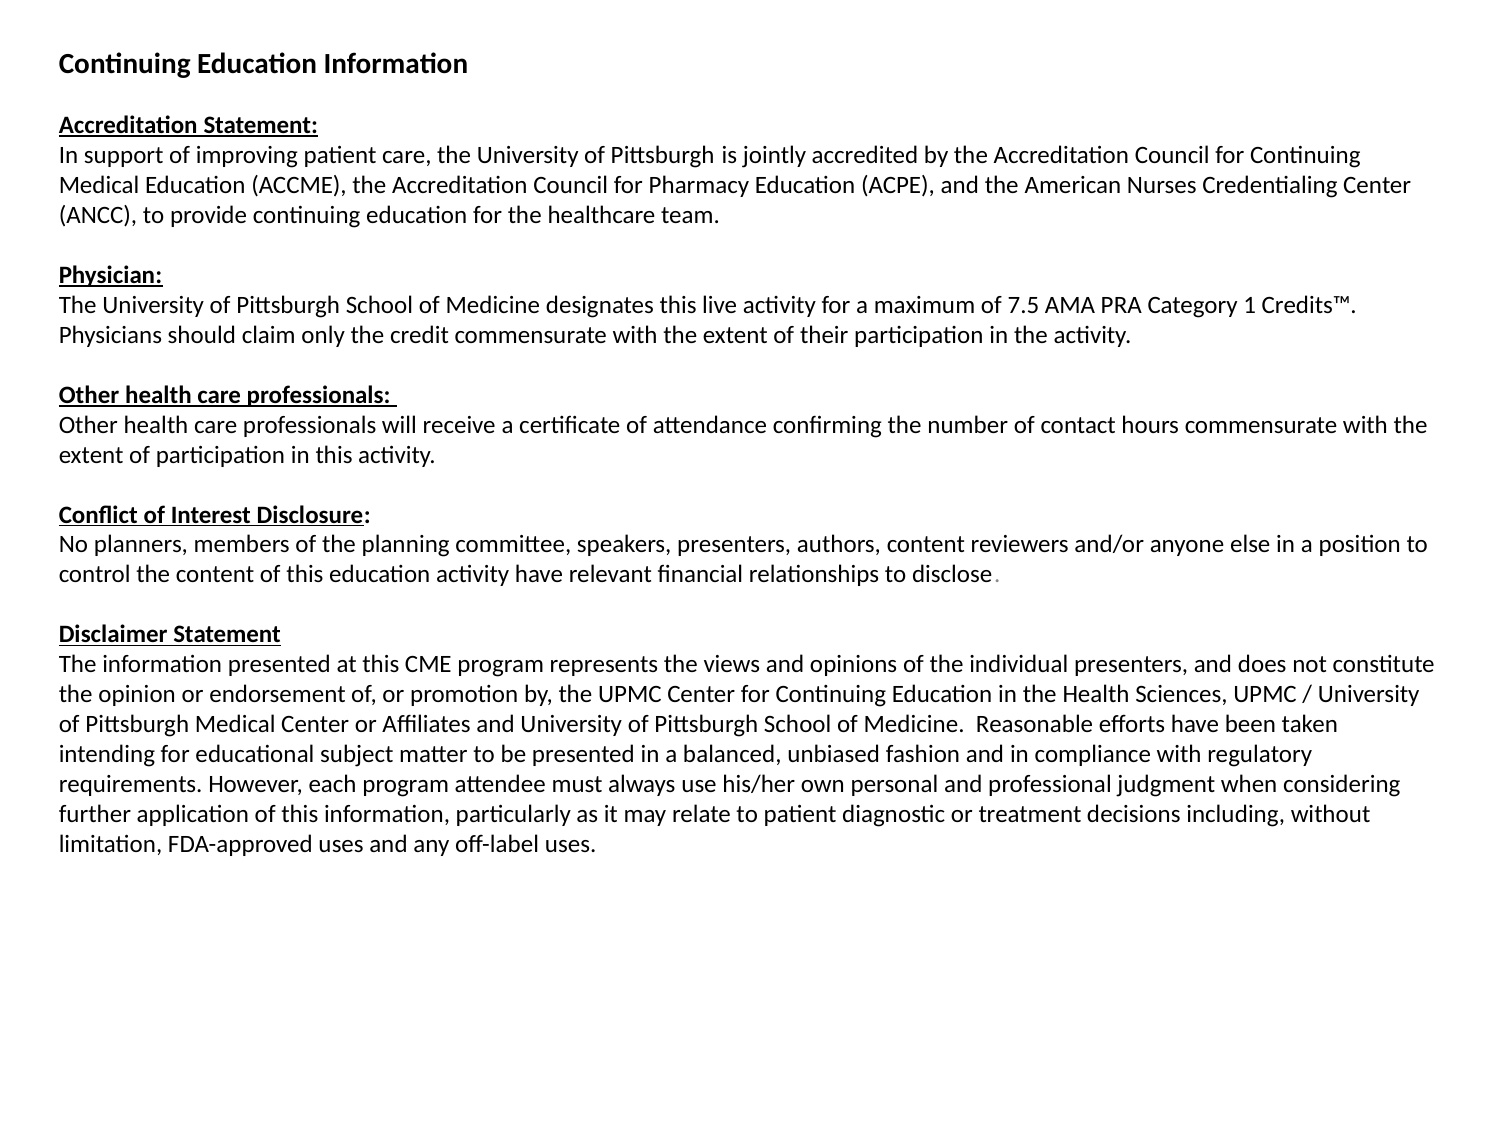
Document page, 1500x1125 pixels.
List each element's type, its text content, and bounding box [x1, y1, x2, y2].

subtitle Continuing Education Information Accreditation Statement: In support of improving patient care, the University of Pittsburgh is jointly accredited by the Accreditation Council for Continuing Medical Education (ACCME), the Accreditation Council for Pharmacy Education (ACPE), and the American Nurses Credentialing Center (ANCC), to provide continuing education for the healthcare team. Physician: The University of Pittsburgh School of Medicine designates this live activity for a maximum of 7.5 AMA PRA Category 1 Credits™. Physicians should claim only the credit commensurate with the extent of their participation in the activity. Other health care professionals: Other health care professionals will receive a certificate of attendance confirming the number of contact hours commensurate with the extent of participation in this activity. Conflict of Interest Disclosure: No planners, members of the planning committee, speakers, presenters, authors, content reviewers and/or anyone else in a position to control the content of this education activity have relevant financial relationships to disclose. Disclaimer Statement The information presented at this CME program represents the views and opinions of the individual presenters, and does not constitute the opinion or endorsement of, or promotion by, the UPMC Center for Continuing Education in the Health Sciences, UPMC / University of Pittsburgh Medical Center or Affiliates and University of Pittsburgh School of Medicine. Reasonable efforts have been taken intending for educational subject matter to be presented in a balanced, unbiased fashion and in compliance with regulatory requirements. However, each program attendee must always use his/her own personal and professional judgment when considering further application of this information, particularly as it may relate to patient diagnostic or treatment decisions including, without limitation, FDA-approved uses and any off-label uses. [43, 36, 1457, 1089]
